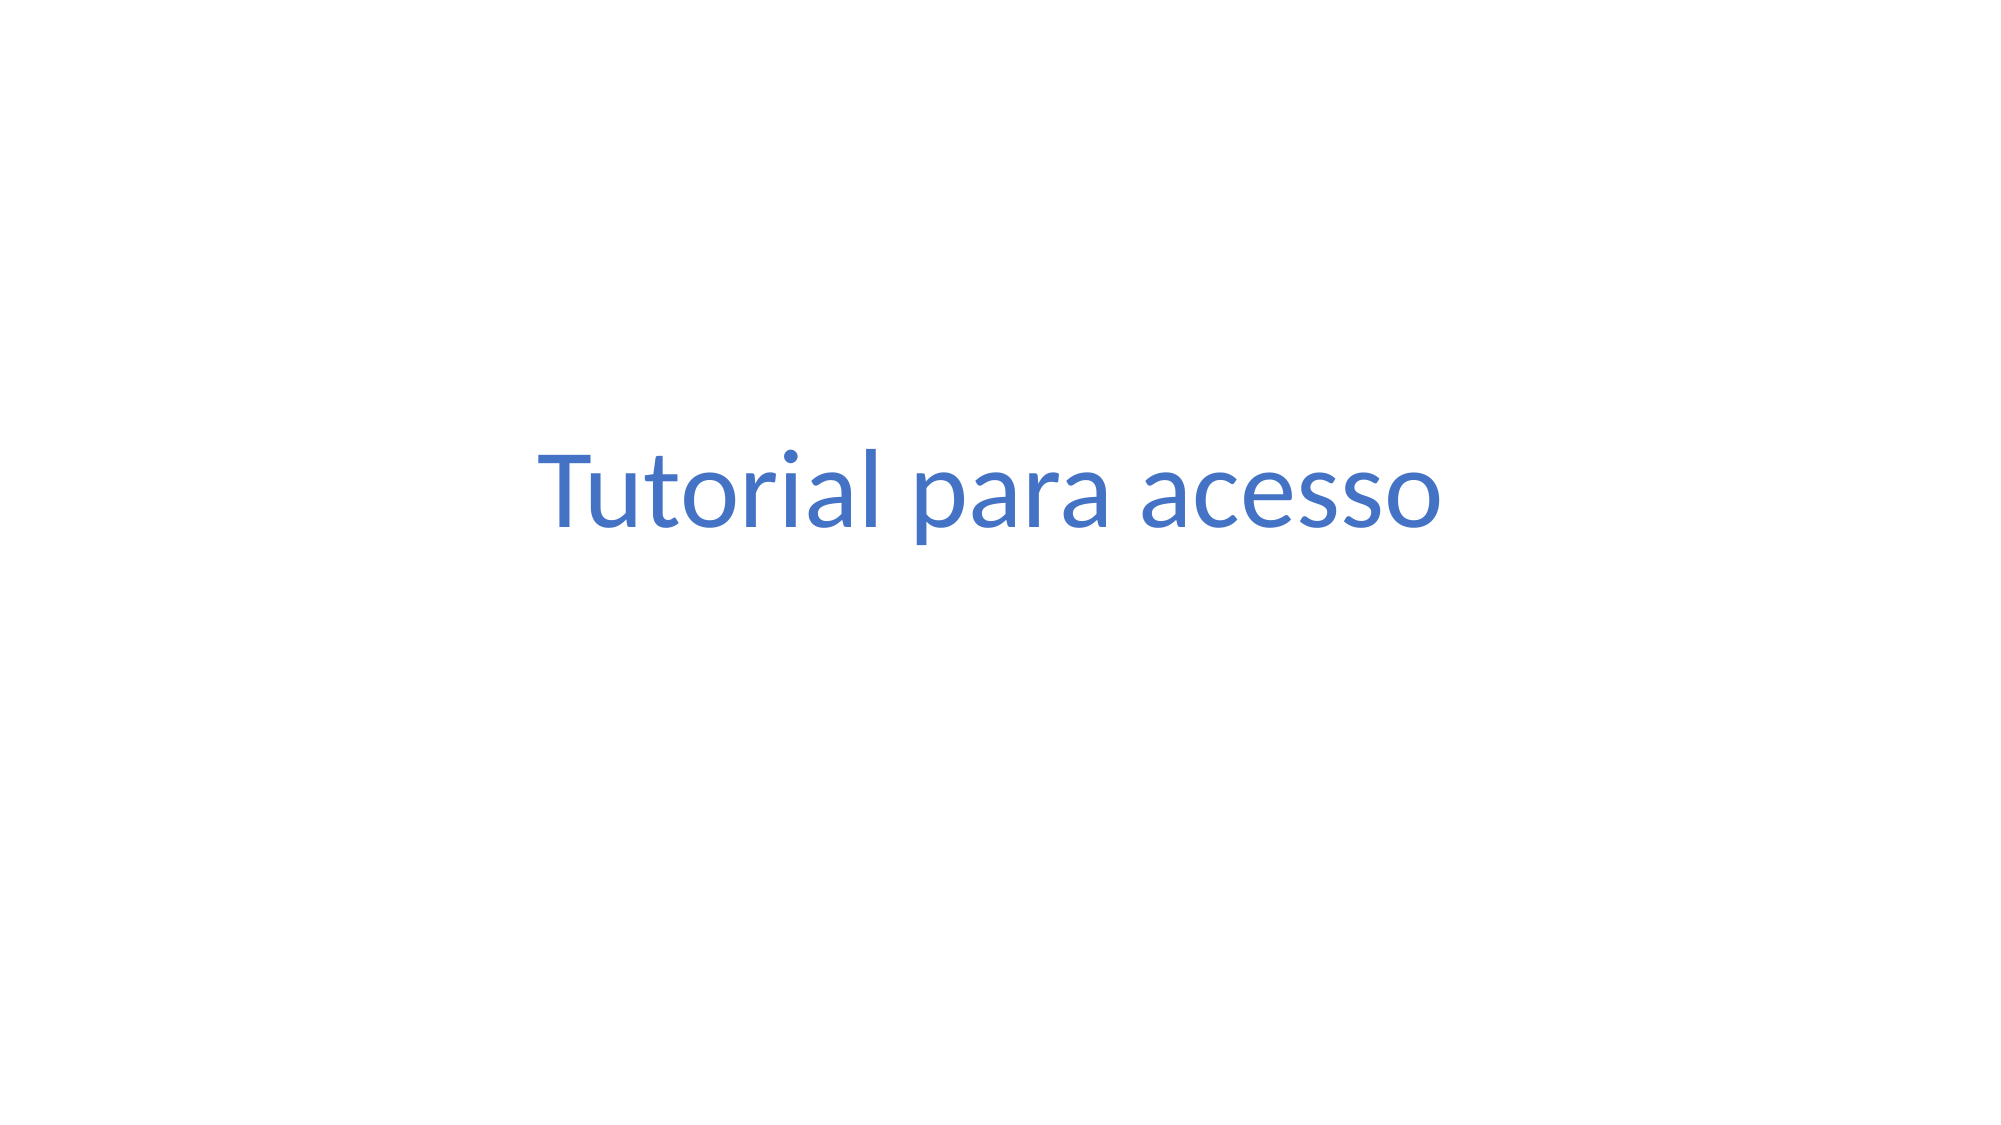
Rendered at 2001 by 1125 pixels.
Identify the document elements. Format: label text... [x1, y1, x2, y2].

text_box Tutorial para acesso [521, 407, 1460, 557]
